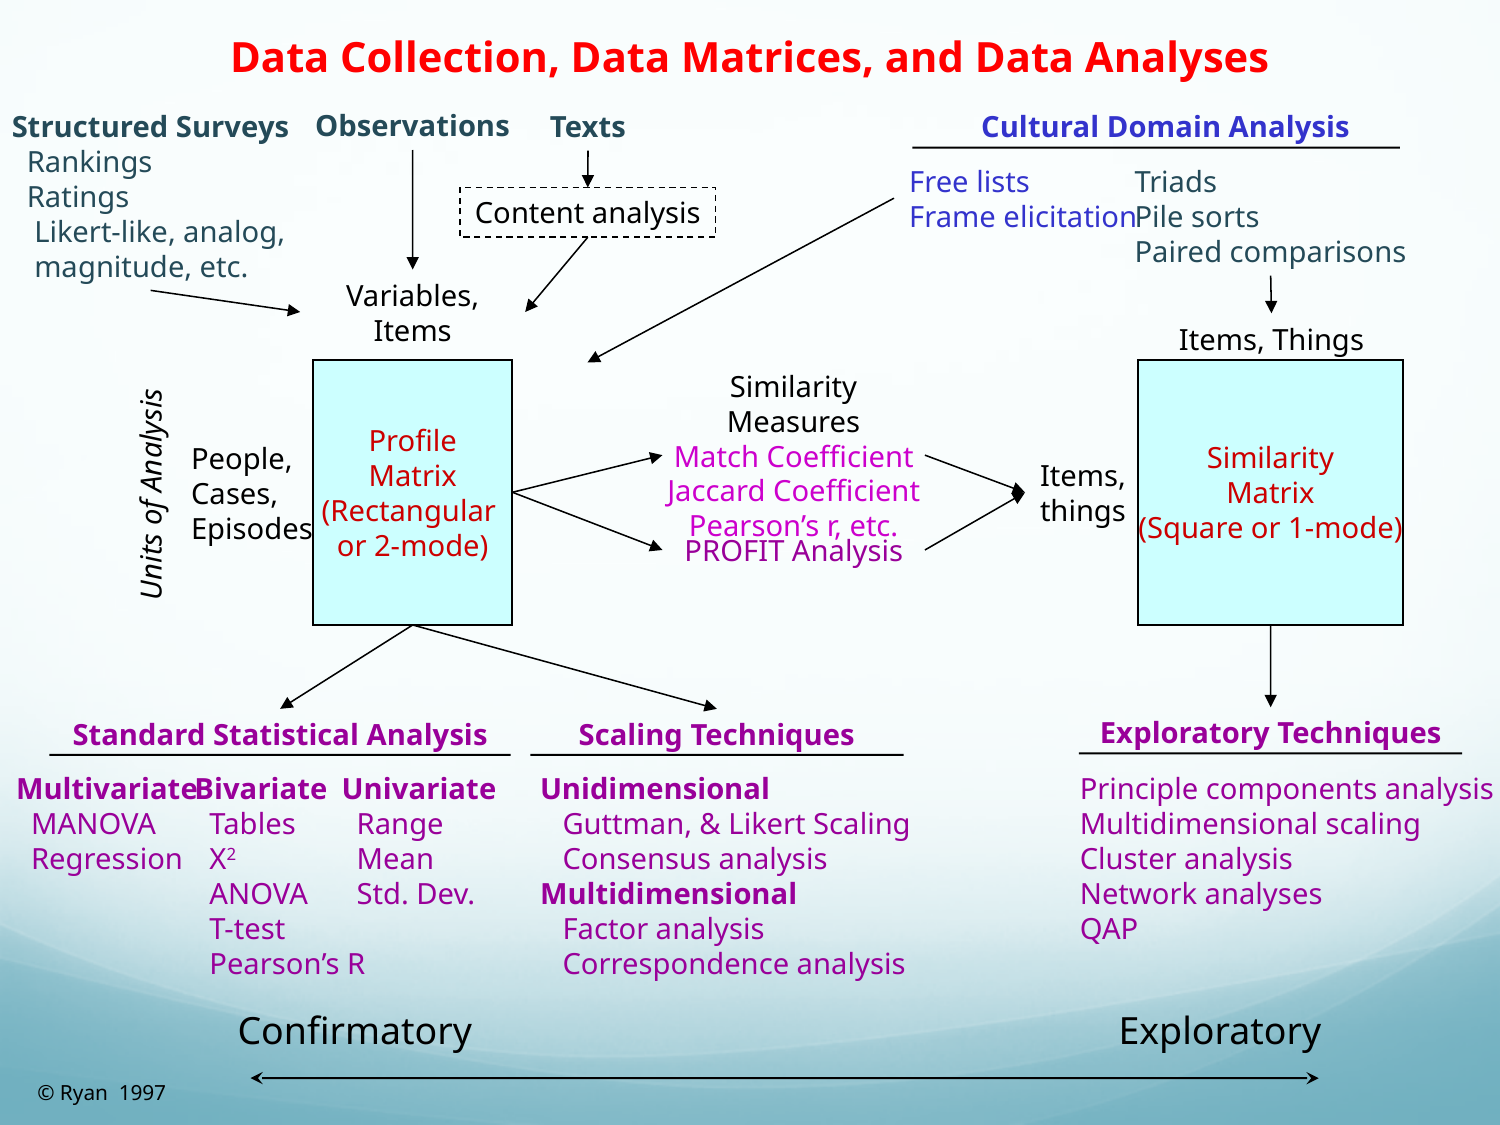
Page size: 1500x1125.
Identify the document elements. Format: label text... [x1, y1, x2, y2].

text_box Content analysis [593, 187, 716, 194]
text_box Unidimensional Guttman, & Likert Scaling Consensus analysis Multidimensional Factor analysis Correspondence analysis [524, 762, 1031, 988]
text_box Triads Pile sorts Paired comparisons [1134, 155, 1407, 276]
text_box Similarity Matrix (Square or 1-mode) [1137, 364, 1404, 625]
text_box People, Cases, Episodes [175, 432, 338, 553]
text_box Cultural Domain Analysis [966, 100, 1365, 147]
text_box Units of Analysis [124, 373, 175, 615]
text_box © Ryan 1997 [22, 1072, 182, 1113]
text_box Scaling Techniques [563, 708, 870, 754]
text_box Content analysis [459, 187, 584, 238]
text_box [150, 289, 301, 295]
text_box Profile Matrix (Rectangular or 2-mode) [312, 359, 513, 621]
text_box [279, 624, 409, 710]
text_box Bivariate Tables Χ2 ANOVA T-test Pearson’s R [179, 762, 381, 988]
text_box Structured Surveys Rankings Ratings Likert-like, analog, magnitude, etc. [0, 100, 305, 291]
text_box PROFIT Analysis [662, 525, 925, 575]
text_box Exploratory [1103, 999, 1337, 1060]
text_box Standard Statistical Analysis [0, 708, 563, 759]
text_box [412, 624, 718, 710]
text_box Principle components analysis Multidimensional scaling Cluster analysis Network analyses QAP [1064, 762, 1500, 953]
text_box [586, 197, 910, 364]
text_box Univariate Range Mean Std. Dev. [381, 762, 512, 918]
text_box Observations [300, 99, 526, 150]
text_box Free lists Frame elicitation [893, 155, 1134, 241]
text_box Variables, Items [300, 269, 526, 355]
text_box Data Collection, Data Matrices, and Data Analyses [0, 23, 1500, 89]
text_box Confirmatory [222, 999, 488, 1060]
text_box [524, 238, 579, 305]
text_box Multivariate MANOVA Regression [1, 762, 214, 883]
text_box Items, Things [1116, 313, 1427, 364]
text_box Items, things [1024, 449, 1156, 535]
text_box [511, 454, 663, 490]
text_box [250, 1071, 263, 1085]
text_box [924, 454, 1026, 490]
text_box Scaling Techniques [563, 755, 870, 759]
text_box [924, 492, 1026, 551]
text_box Similarity Measures Match Coefficient Jaccard Coefficient Pearson’s r, etc. [662, 360, 925, 525]
text_box Texts [534, 100, 642, 151]
text_box [1306, 1071, 1319, 1085]
text_box Exploratory Techniques [1084, 707, 1457, 753]
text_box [511, 491, 663, 551]
